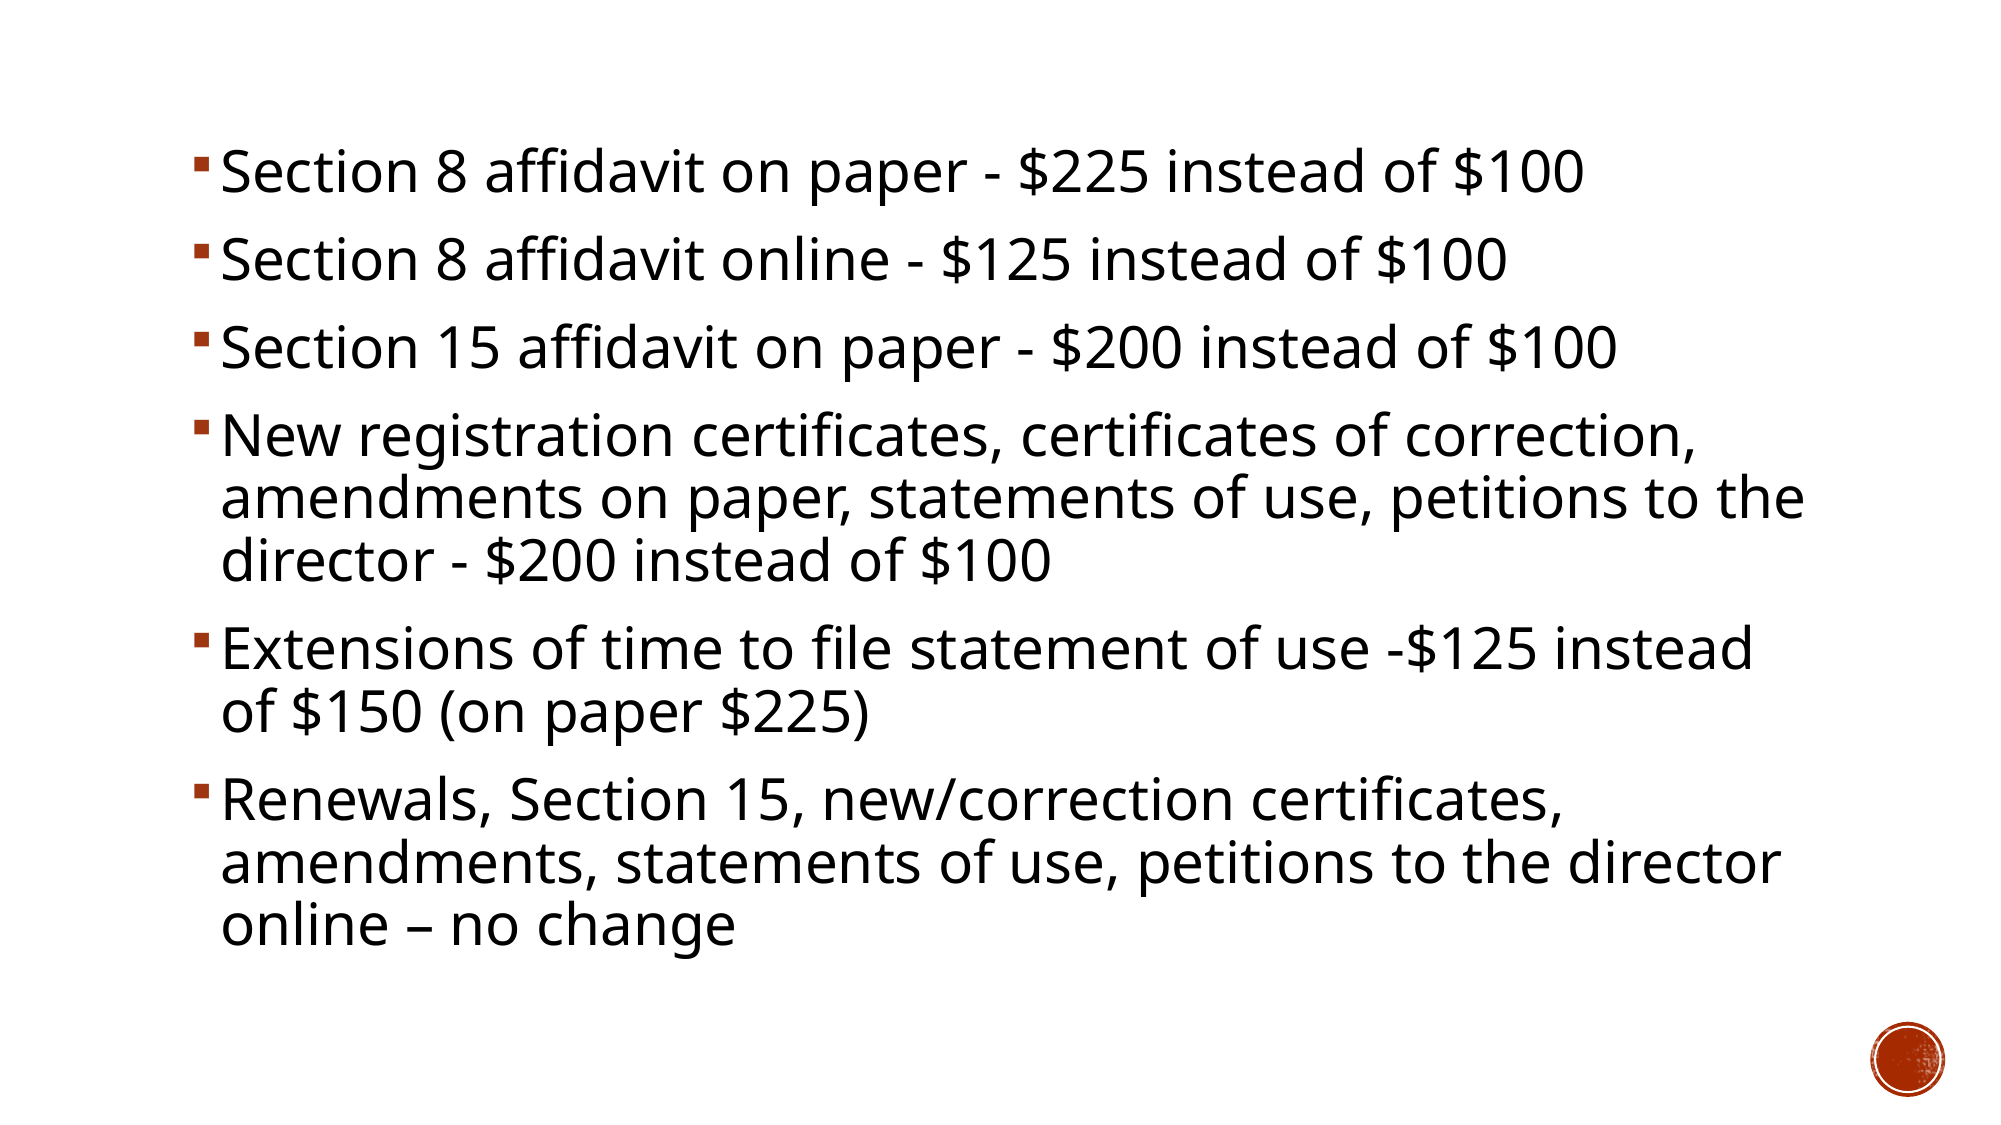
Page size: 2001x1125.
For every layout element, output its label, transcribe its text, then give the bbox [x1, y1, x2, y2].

list Section 8 affidavit on paper - $225 instead of $100 Section 8 affidavit online - $125 instead of $100 Section 15 affidavit on paper - $200 instead of $100 New registration certificates, certificates of correction, amendments on paper, statements of use, petitions to the director - $200 instead of $100 Extensions of time to file statement of use -$125 instead of $150 (on paper $225) Renewals, Section 15, new/correction certificates, amendments, statements of use, petitions to the director online – no change [175, 134, 1826, 1013]
